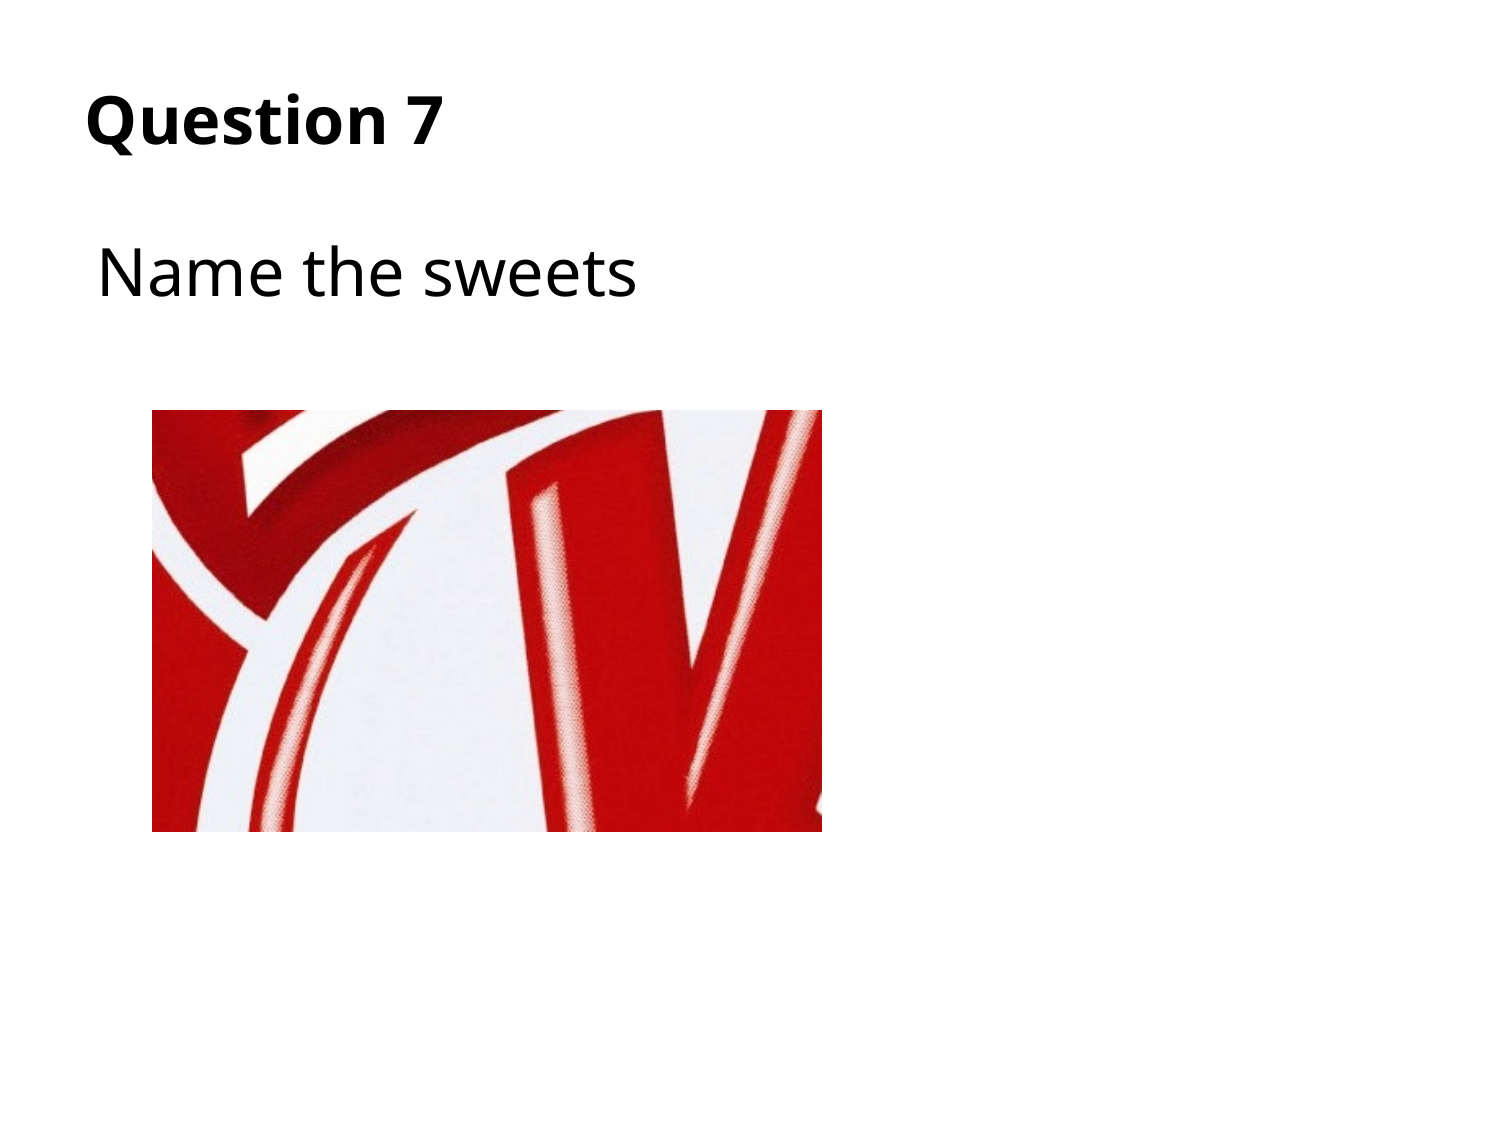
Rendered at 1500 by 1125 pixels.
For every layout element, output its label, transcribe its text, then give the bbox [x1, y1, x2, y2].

picture [152, 409, 822, 833]
text_box Name the sweets [82, 222, 1395, 318]
text_box Question 7 [70, 70, 1418, 165]
